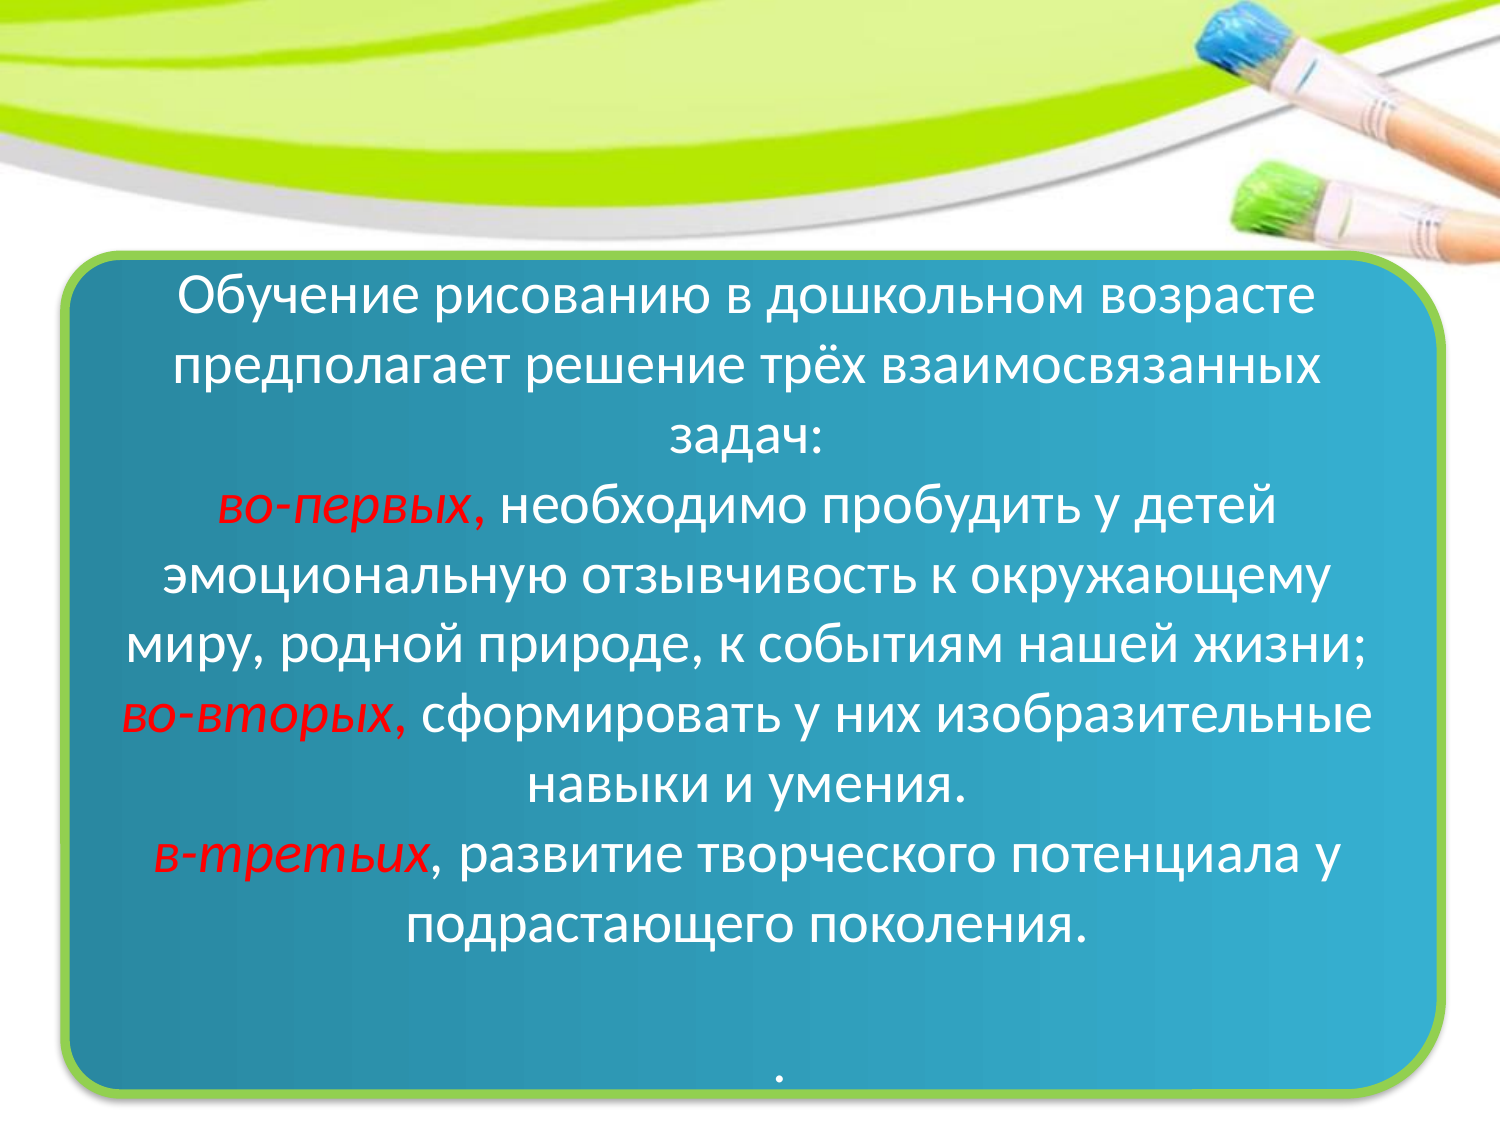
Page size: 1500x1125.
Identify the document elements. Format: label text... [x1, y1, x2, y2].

picture [0, 0, 1500, 1125]
text_box Обучение рисованию в дошкольном возрасте предполагает решение трёх взаимосвязанных задач: во-первых, необходимо пробудить у детей эмоциональную отзывчивость к окружающему миру, родной природе, к событиям нашей жизни; во-вторых, сформировать у них изобразительные навыки и умения. в-третьих, развитие творческого потенциала у подрастающего поколения. . [64, 254, 1443, 1095]
